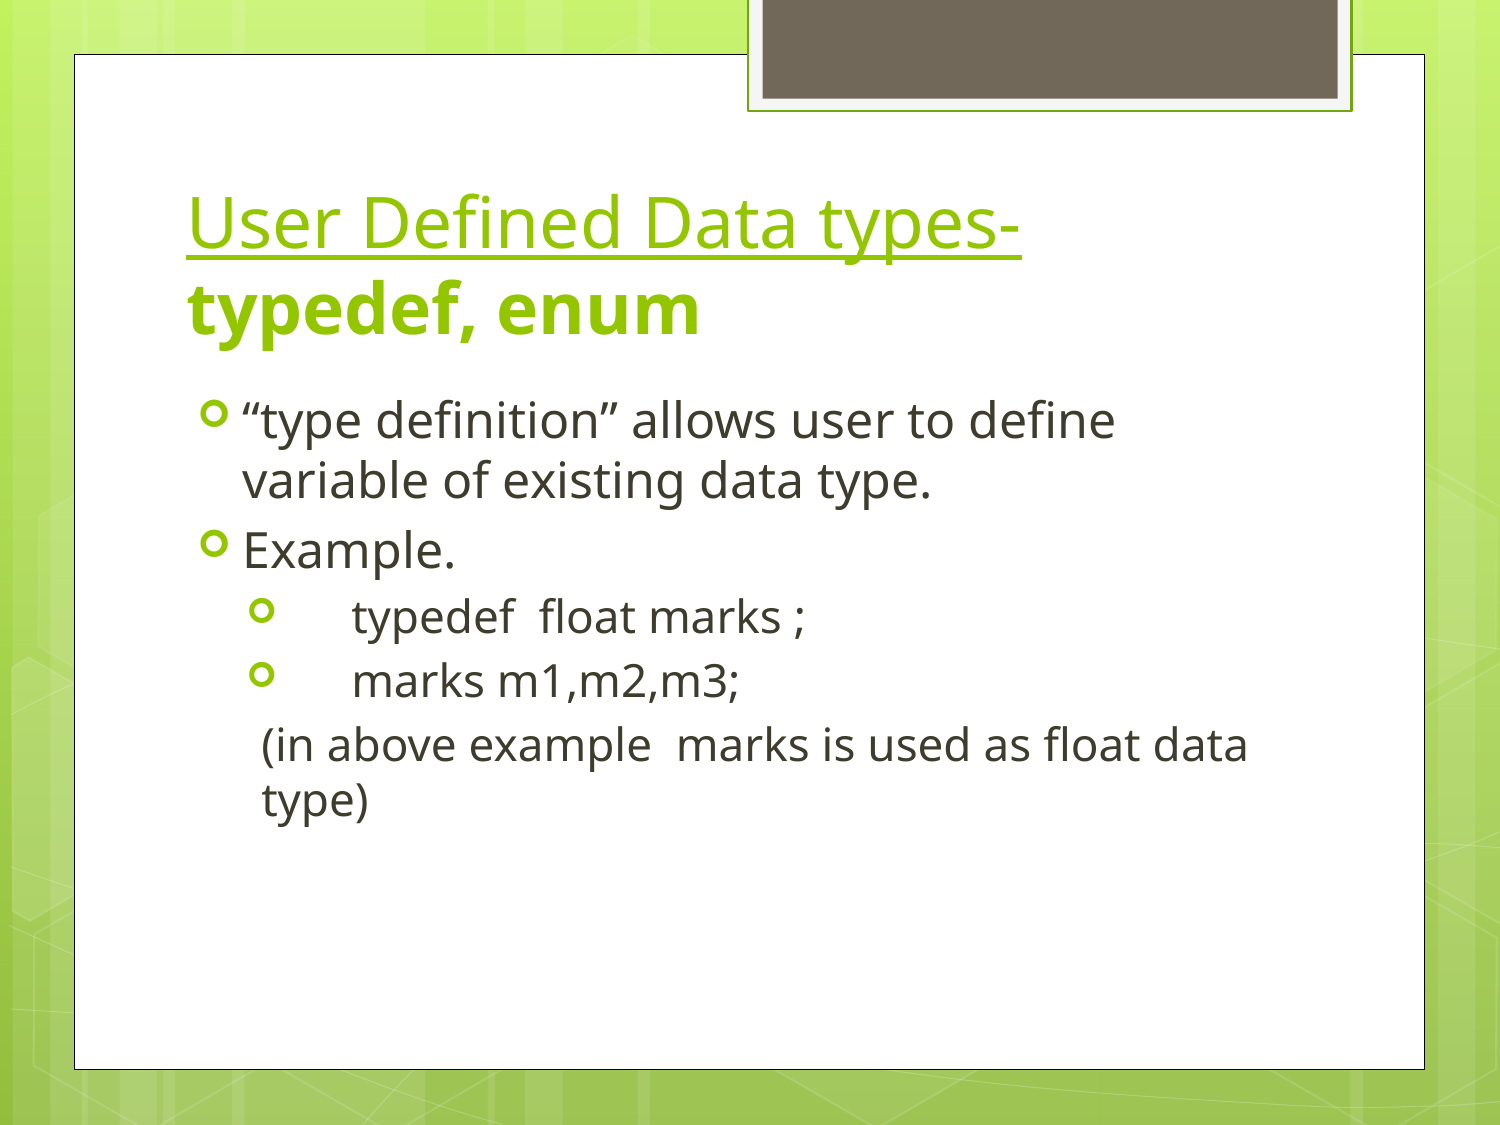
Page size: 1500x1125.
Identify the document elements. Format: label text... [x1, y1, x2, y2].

list “type definition” allows user to define variable of existing data type. Example. typedef float marks ; marks m1,m2,m3; (in above example marks is used as float data type) [171, 381, 1283, 957]
title User Defined Data types- typedef, enum [171, 168, 1324, 357]
